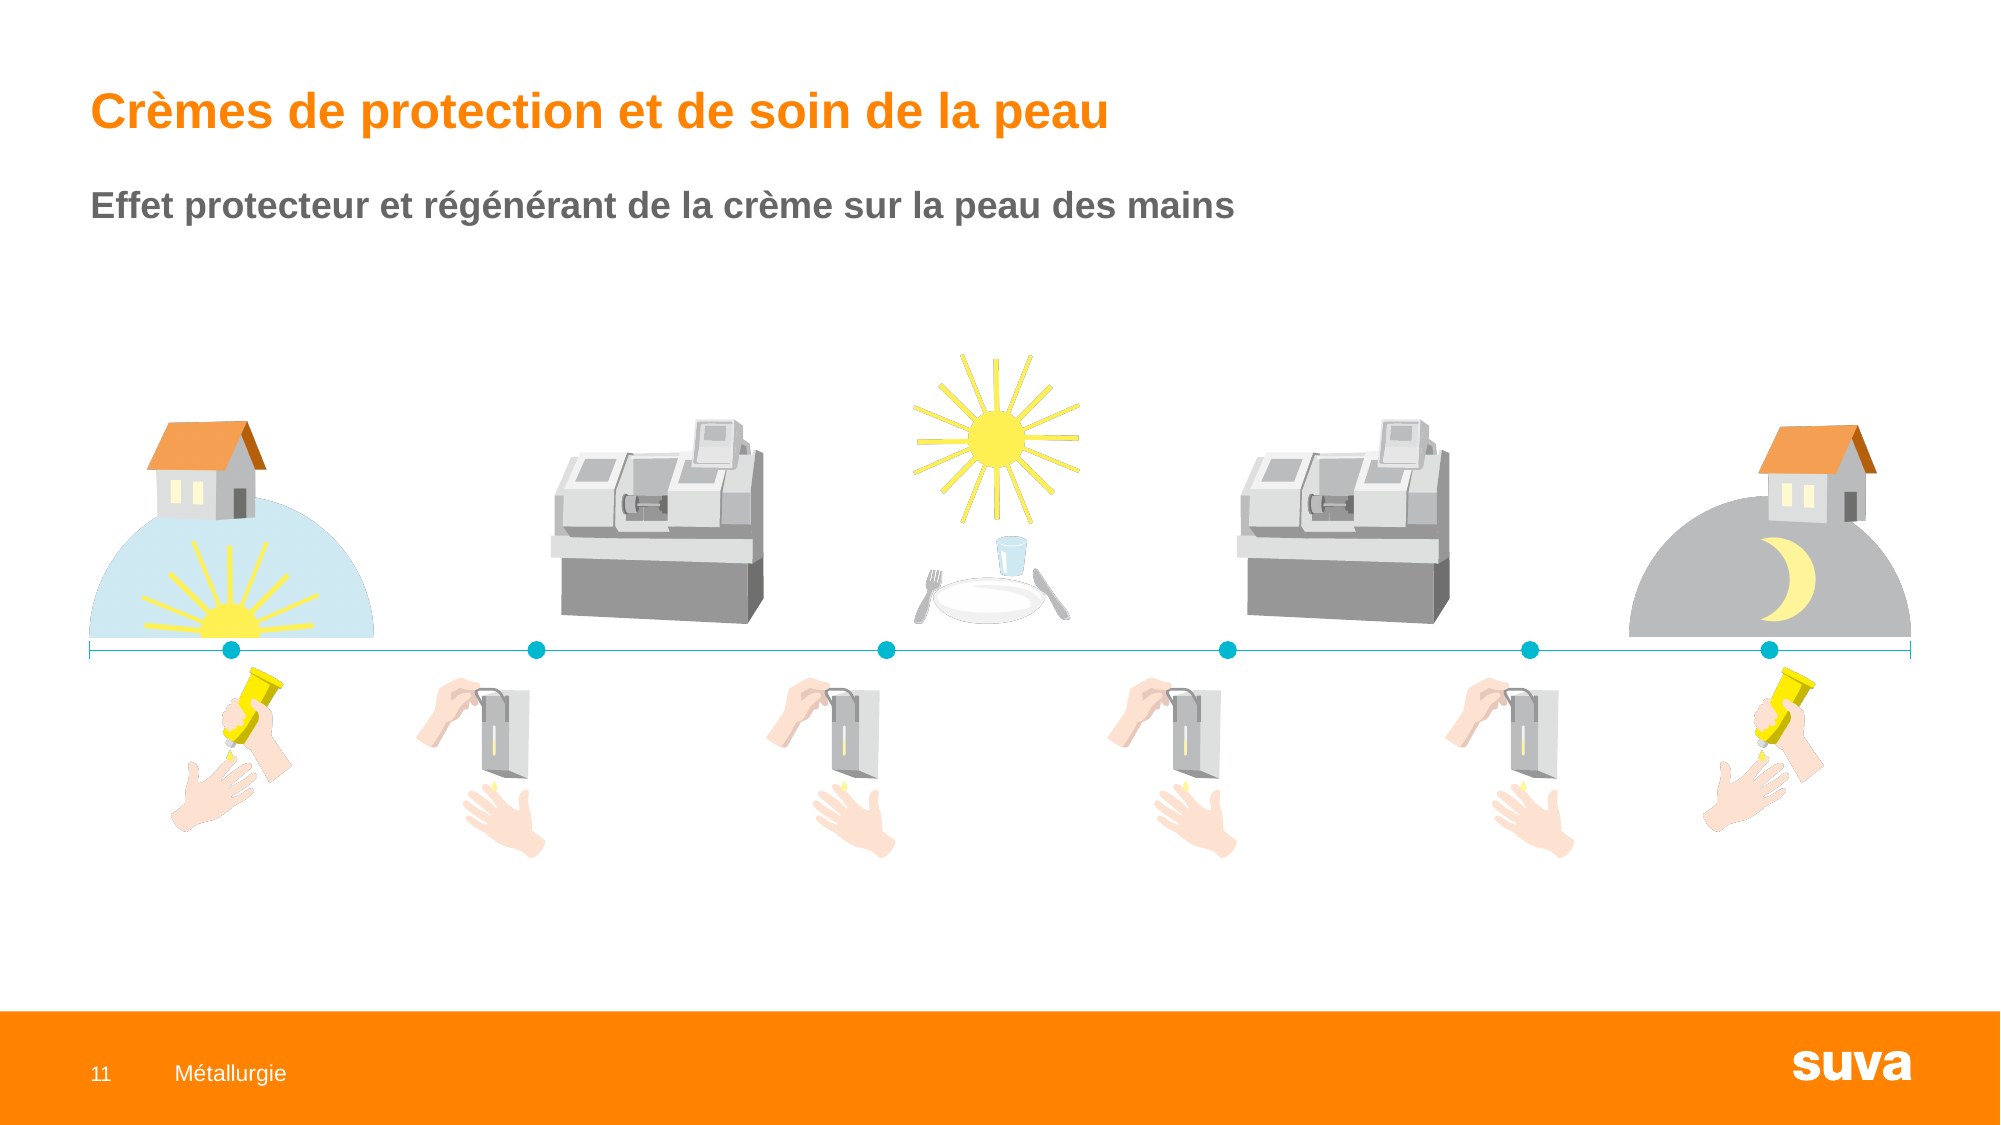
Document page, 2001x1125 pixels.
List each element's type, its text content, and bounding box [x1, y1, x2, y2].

text_box Effet protecteur et régénérant de la crème sur la peau des mains [90, 181, 1248, 285]
title Crèmes de protection et de soin de la peau [90, 78, 1851, 220]
list Métallurgie [174, 753, 832, 1125]
picture [171, 667, 292, 833]
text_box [89, 641, 1911, 660]
slide_number 11 [90, 1058, 174, 1088]
picture [89, 421, 374, 638]
picture [1703, 667, 1824, 833]
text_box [765, 677, 896, 859]
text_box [1236, 419, 1450, 625]
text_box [550, 419, 764, 625]
picture [1629, 425, 1911, 637]
picture [913, 354, 1080, 624]
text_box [415, 677, 546, 859]
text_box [1444, 677, 1575, 859]
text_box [1107, 677, 1237, 859]
picture [1793, 1051, 1912, 1081]
